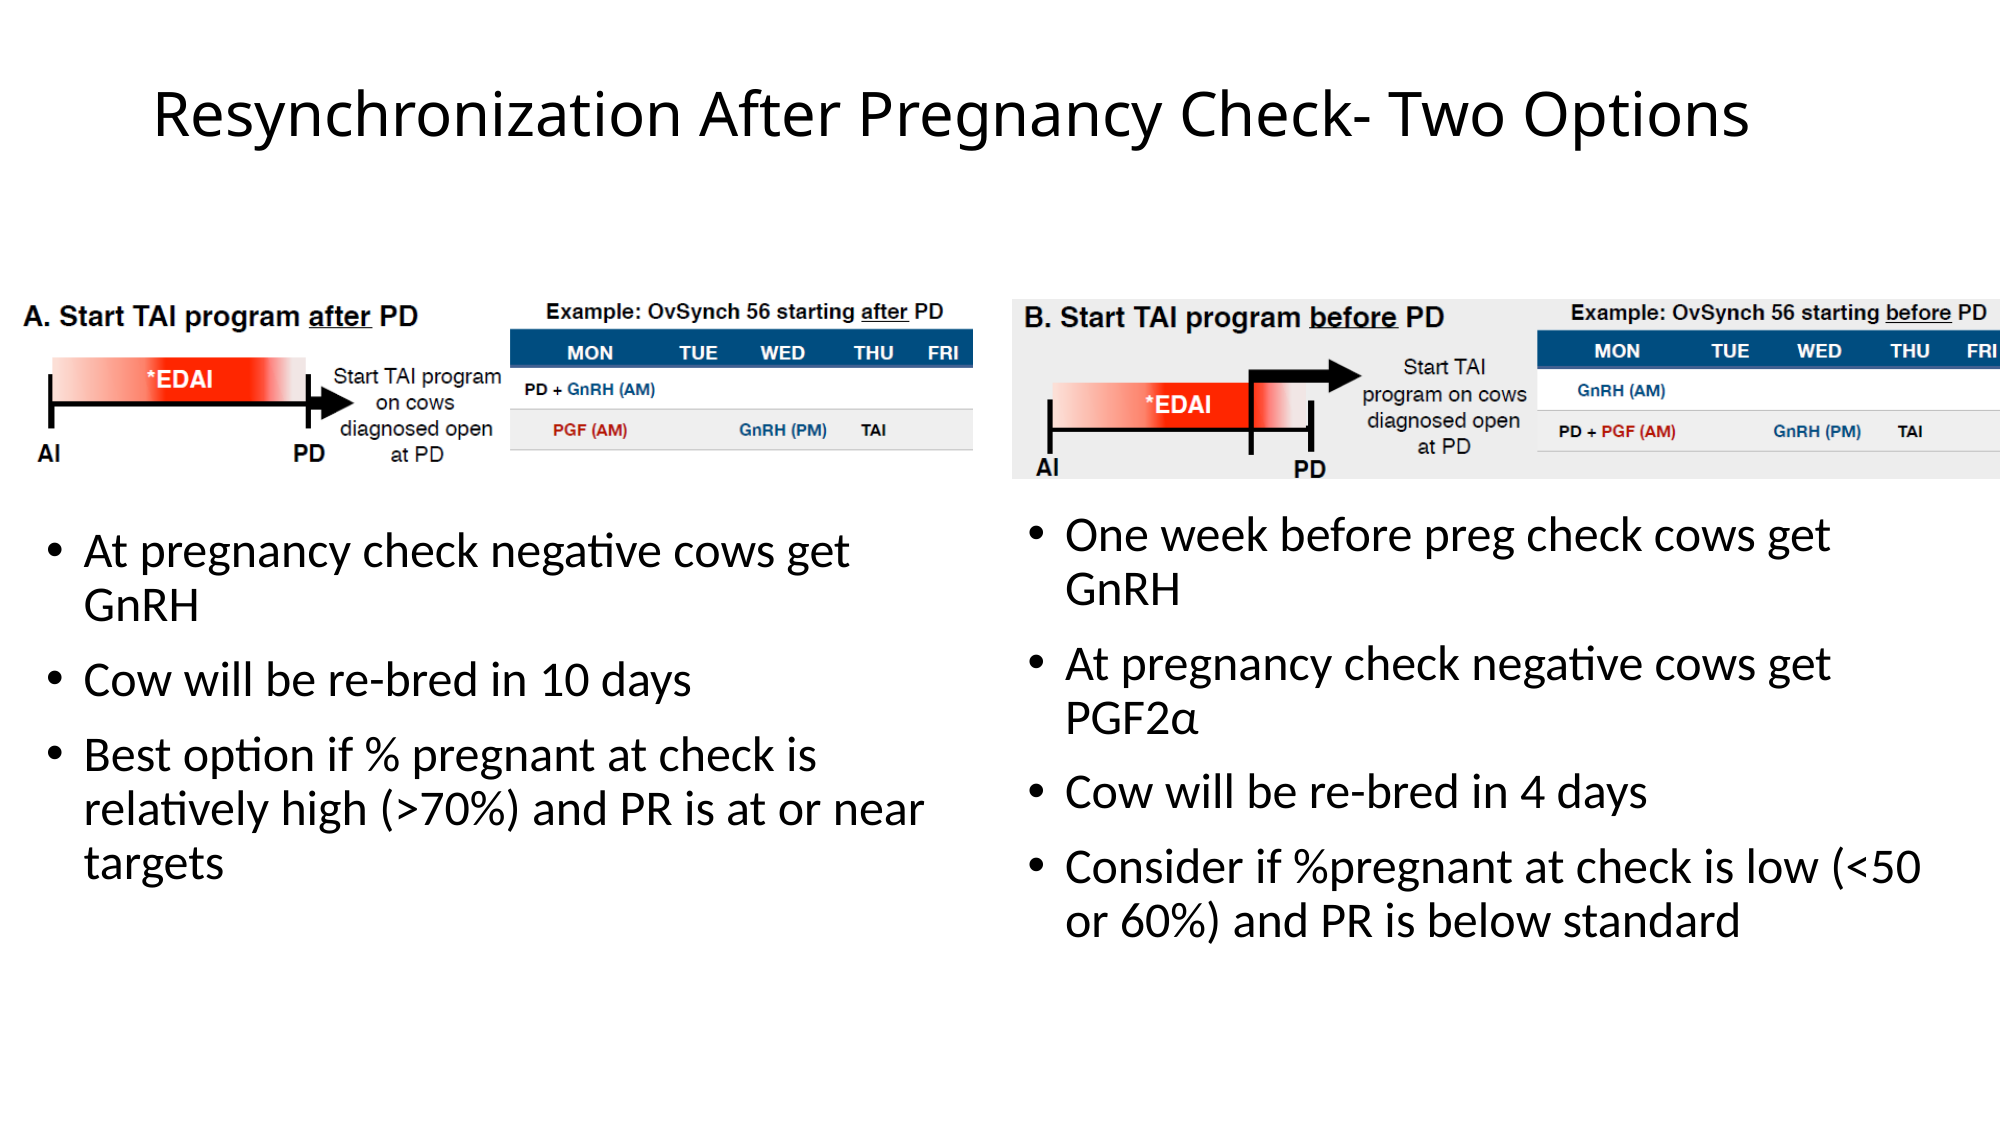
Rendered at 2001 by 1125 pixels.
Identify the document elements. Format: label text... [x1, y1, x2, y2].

picture [18, 299, 973, 466]
title Resynchronization After Pregnancy Check- Two Options [137, 59, 1863, 248]
picture [1012, 299, 2000, 479]
list At pregnancy check negative cows get GnRH Cow will be re-bred in 10 days Best option if % pregnant at check is relatively high (>70%) and PR is at or near targets [31, 517, 973, 1047]
list One week before preg check cows get GnRH At pregnancy check negative cows get PGF2α Cow will be re-bred in 4 days Consider if %pregnant at check is low (<50 or 60%) and PR is below standard [1012, 500, 1942, 1047]
